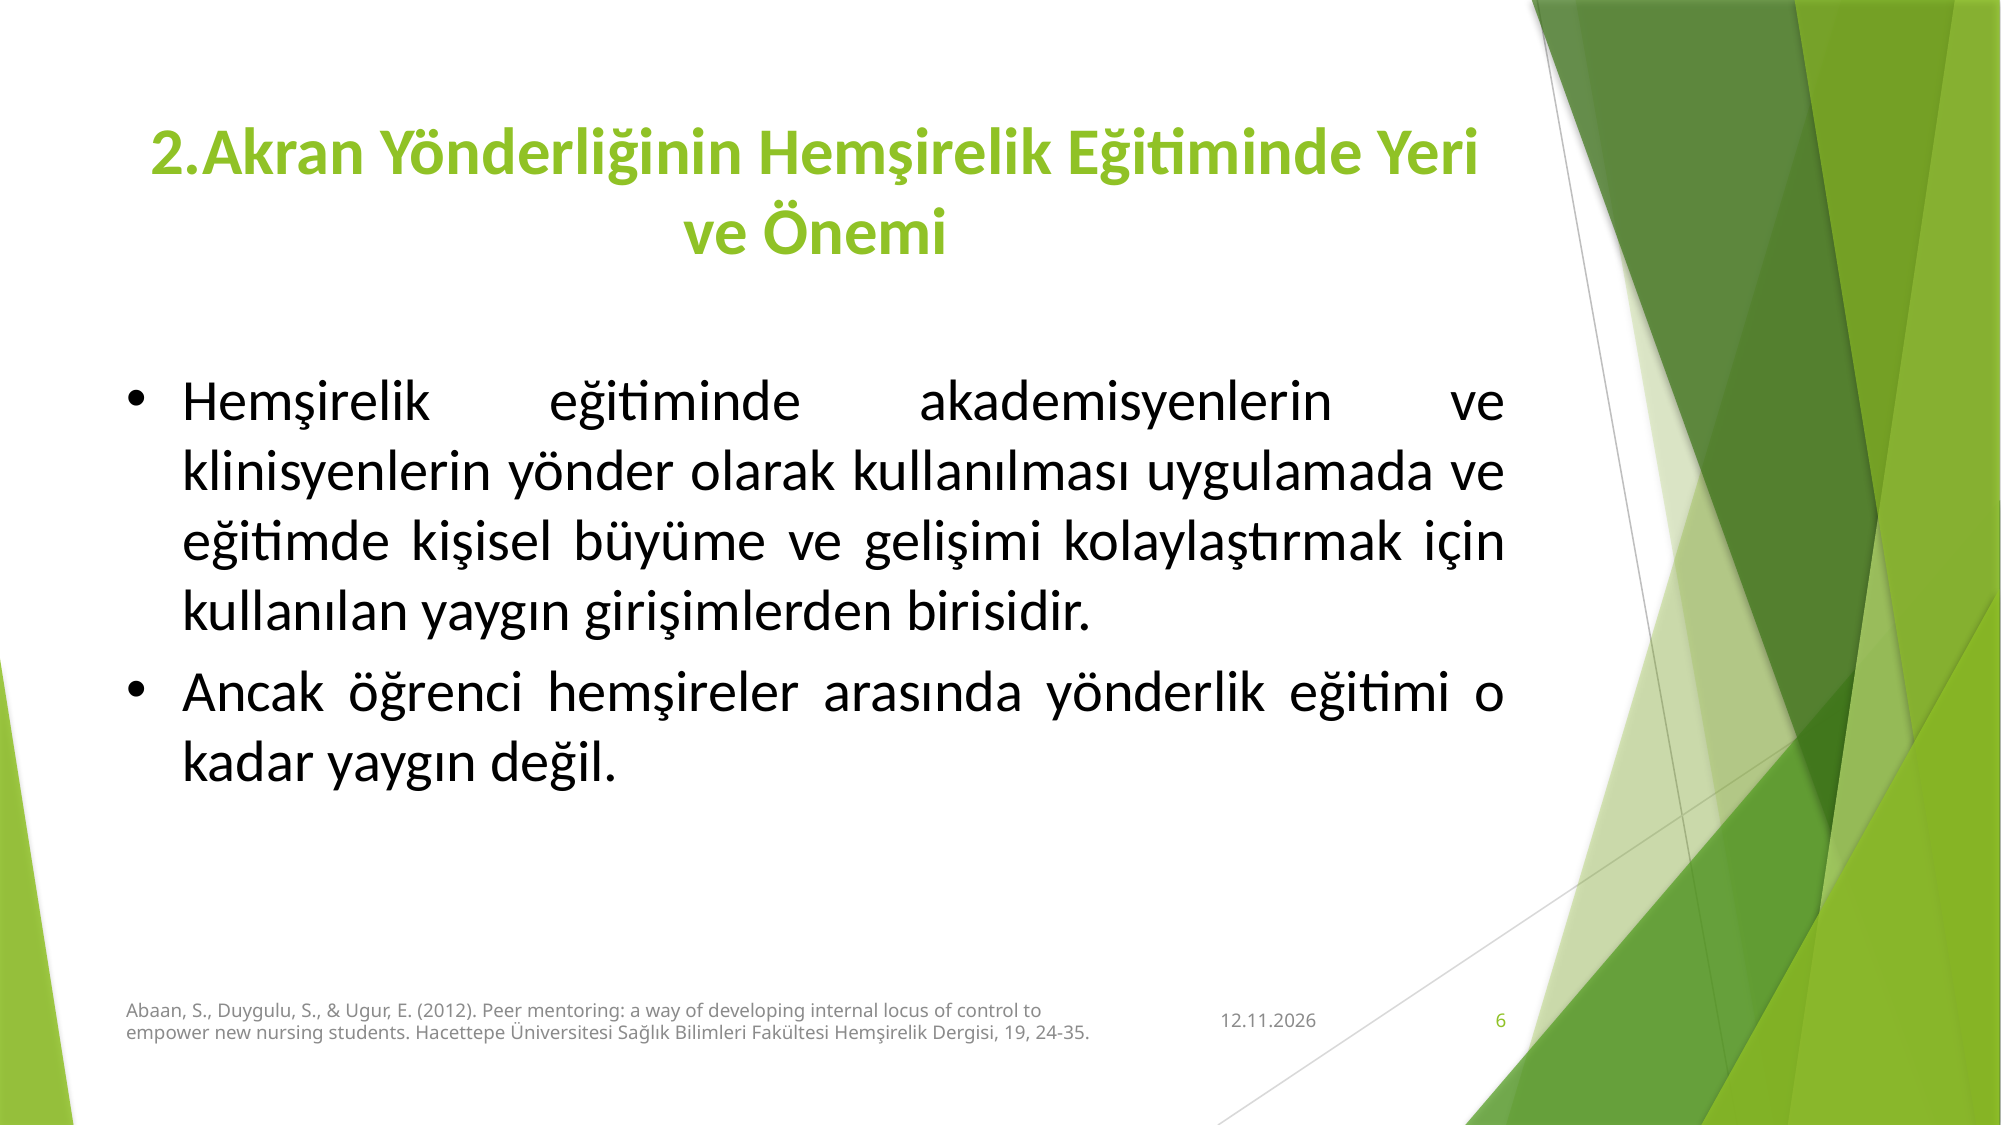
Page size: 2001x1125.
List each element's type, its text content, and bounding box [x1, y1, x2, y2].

slide_number 6 [1409, 991, 1522, 1051]
footer Abaan, S., Duygulu, S., & Ugur, E. (2012). Peer mentoring: a way of developing internal locus of control to empower new nursing students. Hacettepe Üniversitesi Sağlık Bilimleri Fakültesi Hemşirelik Dergisi, 19, 24-35. [111, 991, 1145, 1051]
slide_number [1181, 991, 1332, 1051]
list Hemşirelik eğitiminde akademisyenlerin ve klinisyenlerin yönder olarak kullanılması uygulamada ve eğitimde kişisel büyüme ve gelişimi kolaylaştırmak için kullanılan yaygın girişimlerden birisidir. Ancak öğrenci hemşireler arasında yönderlik eğitimi o kadar yaygın değil. [111, 354, 1522, 992]
title 2.Akran Yönderliğinin Hemşirelik Eğitiminde Yeri ve Önemi [111, 99, 1522, 317]
